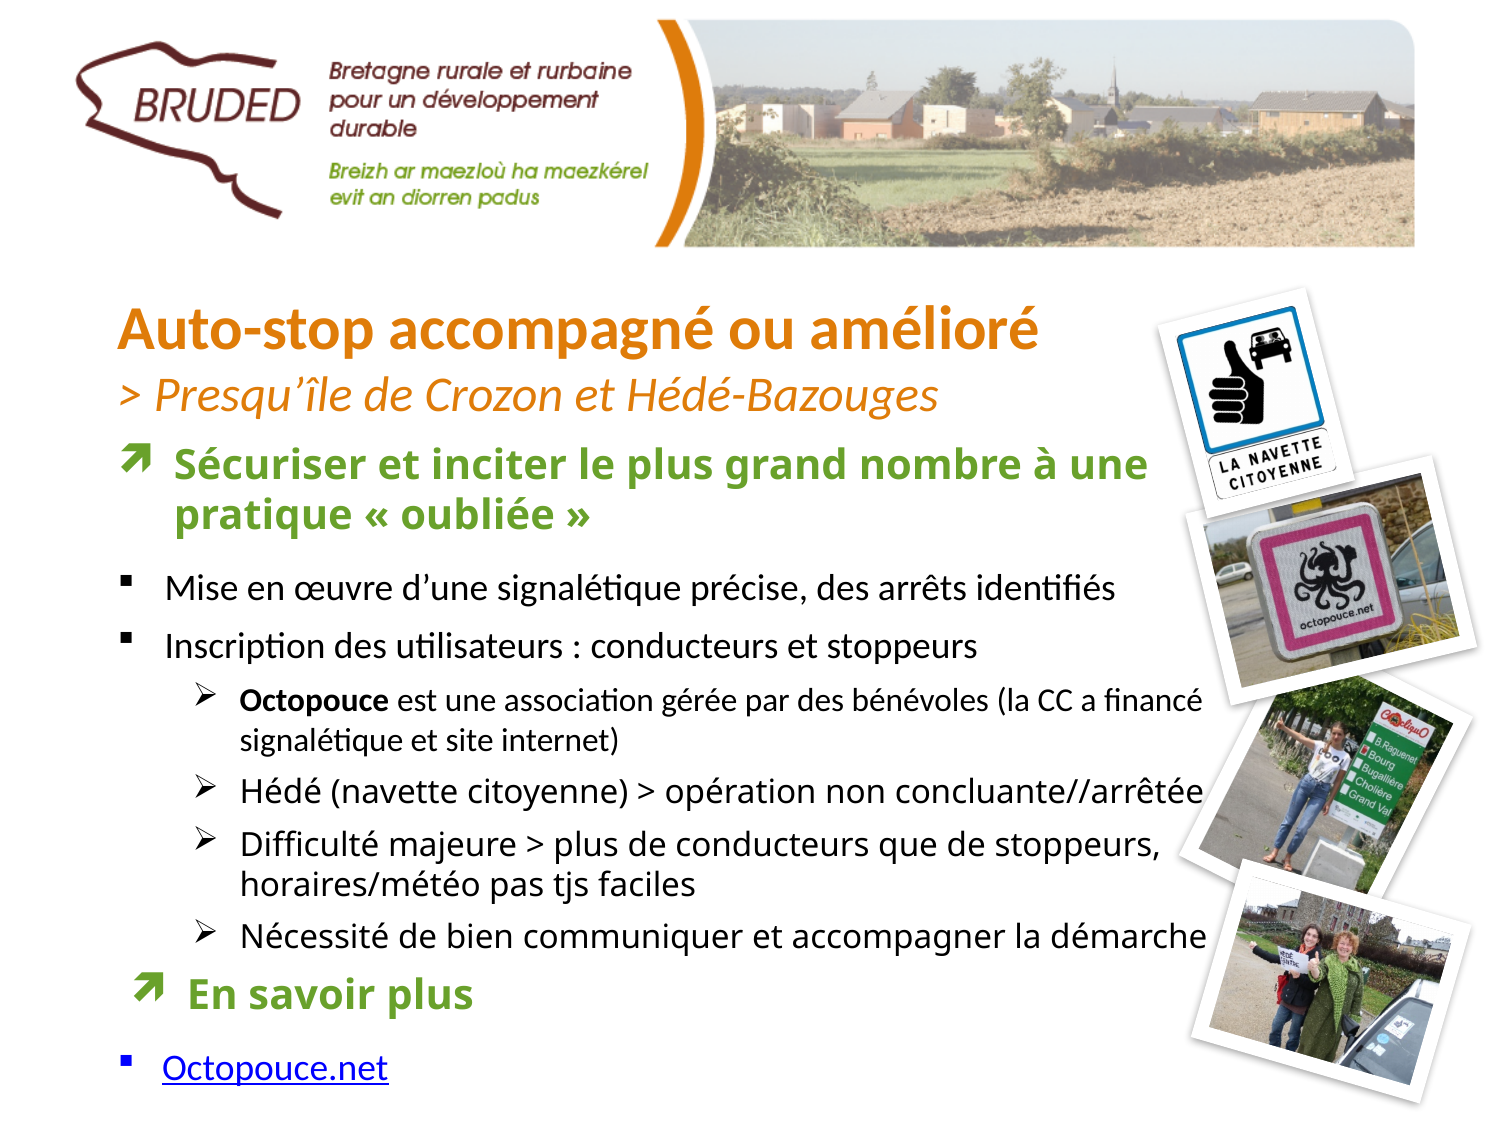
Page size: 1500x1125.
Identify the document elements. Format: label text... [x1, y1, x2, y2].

picture [1194, 317, 1251, 332]
picture [70, 15, 1419, 252]
picture [1178, 311, 1459, 1084]
picture [1298, 317, 1319, 398]
text_box Auto-stop accompagné ou amélioré > Presqu’île de Crozon et Hédé-Bazouges [102, 279, 1369, 429]
text_box Sécuriser et inciter le plus grand nombre à une pratique « oubliée » Mise en œuvre d’une signalétique précise, des arrêts identifiés Inscription des utilisateurs : conducteurs et stoppeurs Octopouce est une association gérée par des bénévoles (la CC a financé signalétique et site internet) Hédé (navette citoyenne) > opération non concluante//arrêtée Difficulté majeure > plus de conducteurs que de stoppeurs, horaires/météo pas tjs faciles Nécessité de bien communiquer et accompagner la démarche En savoir plus Octopouce.net [102, 430, 1235, 1096]
